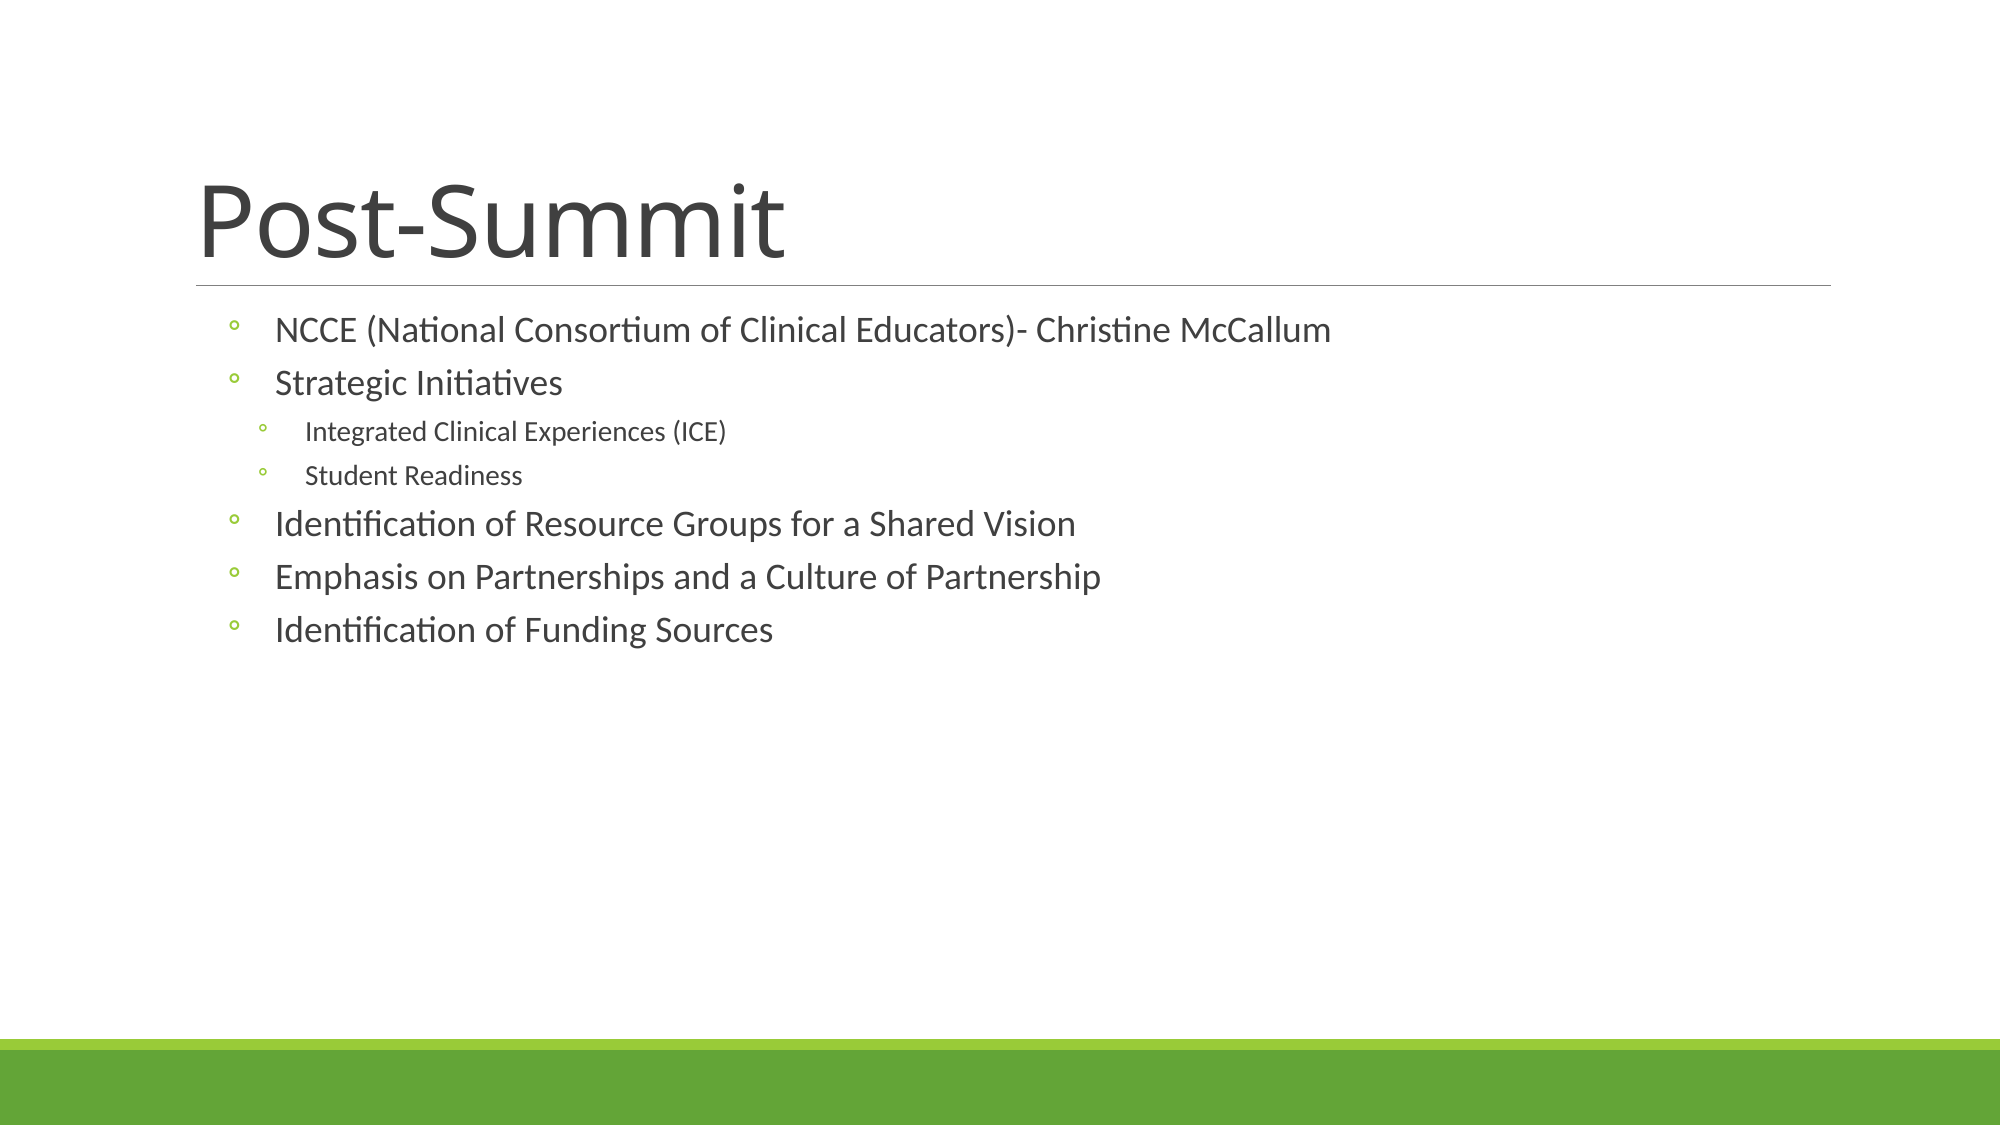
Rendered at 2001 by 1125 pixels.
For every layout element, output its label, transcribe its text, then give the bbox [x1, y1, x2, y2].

list NCCE (National Consortium of Clinical Educators)- Christine McCallum Strategic Initiatives Integrated Clinical Experiences (ICE) Student Readiness Identification of Resource Groups for a Shared Vision Emphasis on Partnerships and a Culture of Partnership Identification of Funding Sources [180, 302, 1830, 963]
title Post-Summit [180, 47, 1830, 285]
